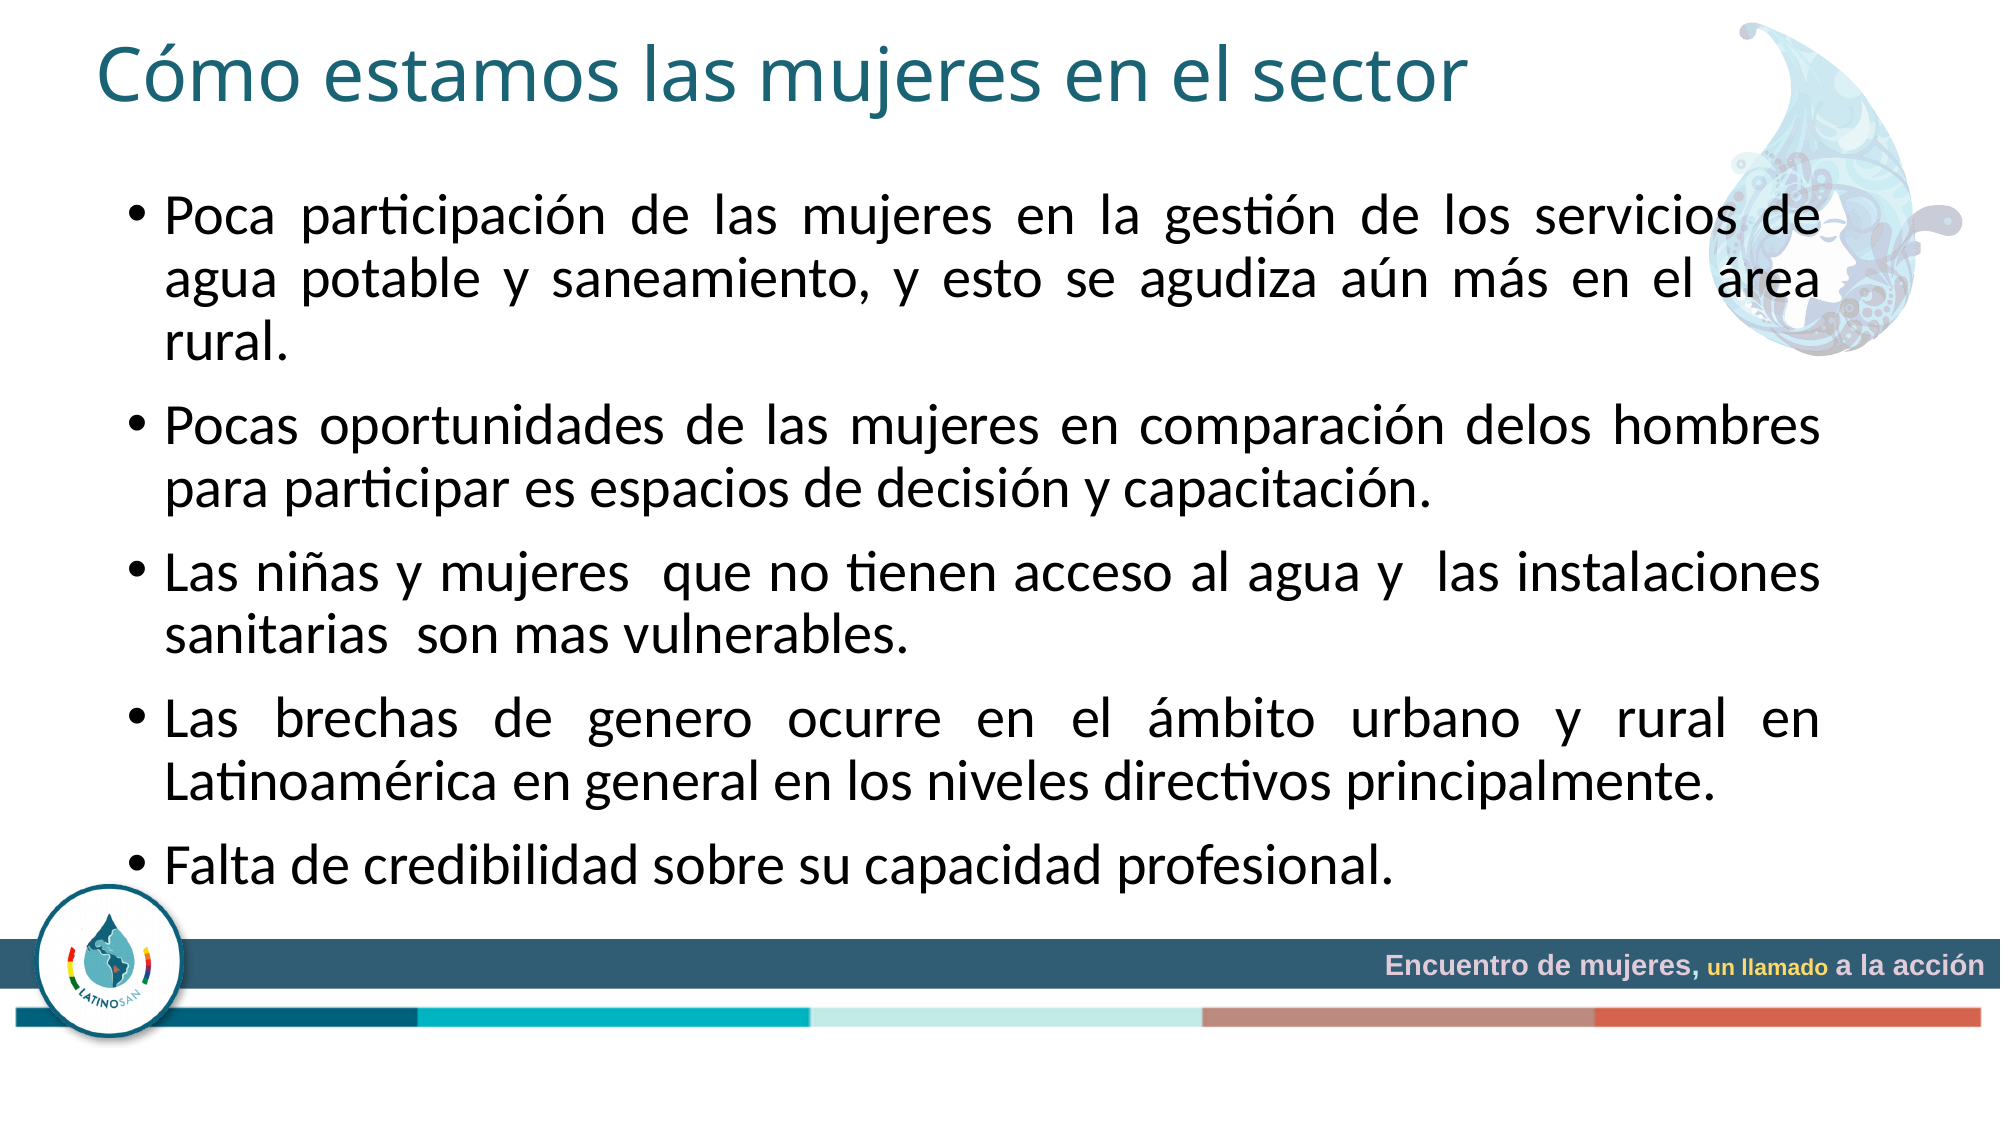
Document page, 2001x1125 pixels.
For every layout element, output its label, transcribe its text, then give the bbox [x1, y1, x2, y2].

title Cómo estamos las mujeres en el sector [80, 29, 1806, 247]
list Poca participación de las mujeres en la gestión de los servicios de agua potable y saneamiento, y esto se agudiza aún más en el área rural. Pocas oportunidades de las mujeres en comparación delos hombres para participar es espacios de decisión y capacitación. Las niñas y mujeres que no tienen acceso al agua y las instalaciones sanitarias son mas vulnerables. Las brechas de genero ocurre en el ámbito urbano y rural en Latinoamérica en general en los niveles directivos principalmente. Falta de credibilidad sobre su capacidad profesional. [112, 176, 1838, 891]
picture [0, 884, 2000, 1043]
